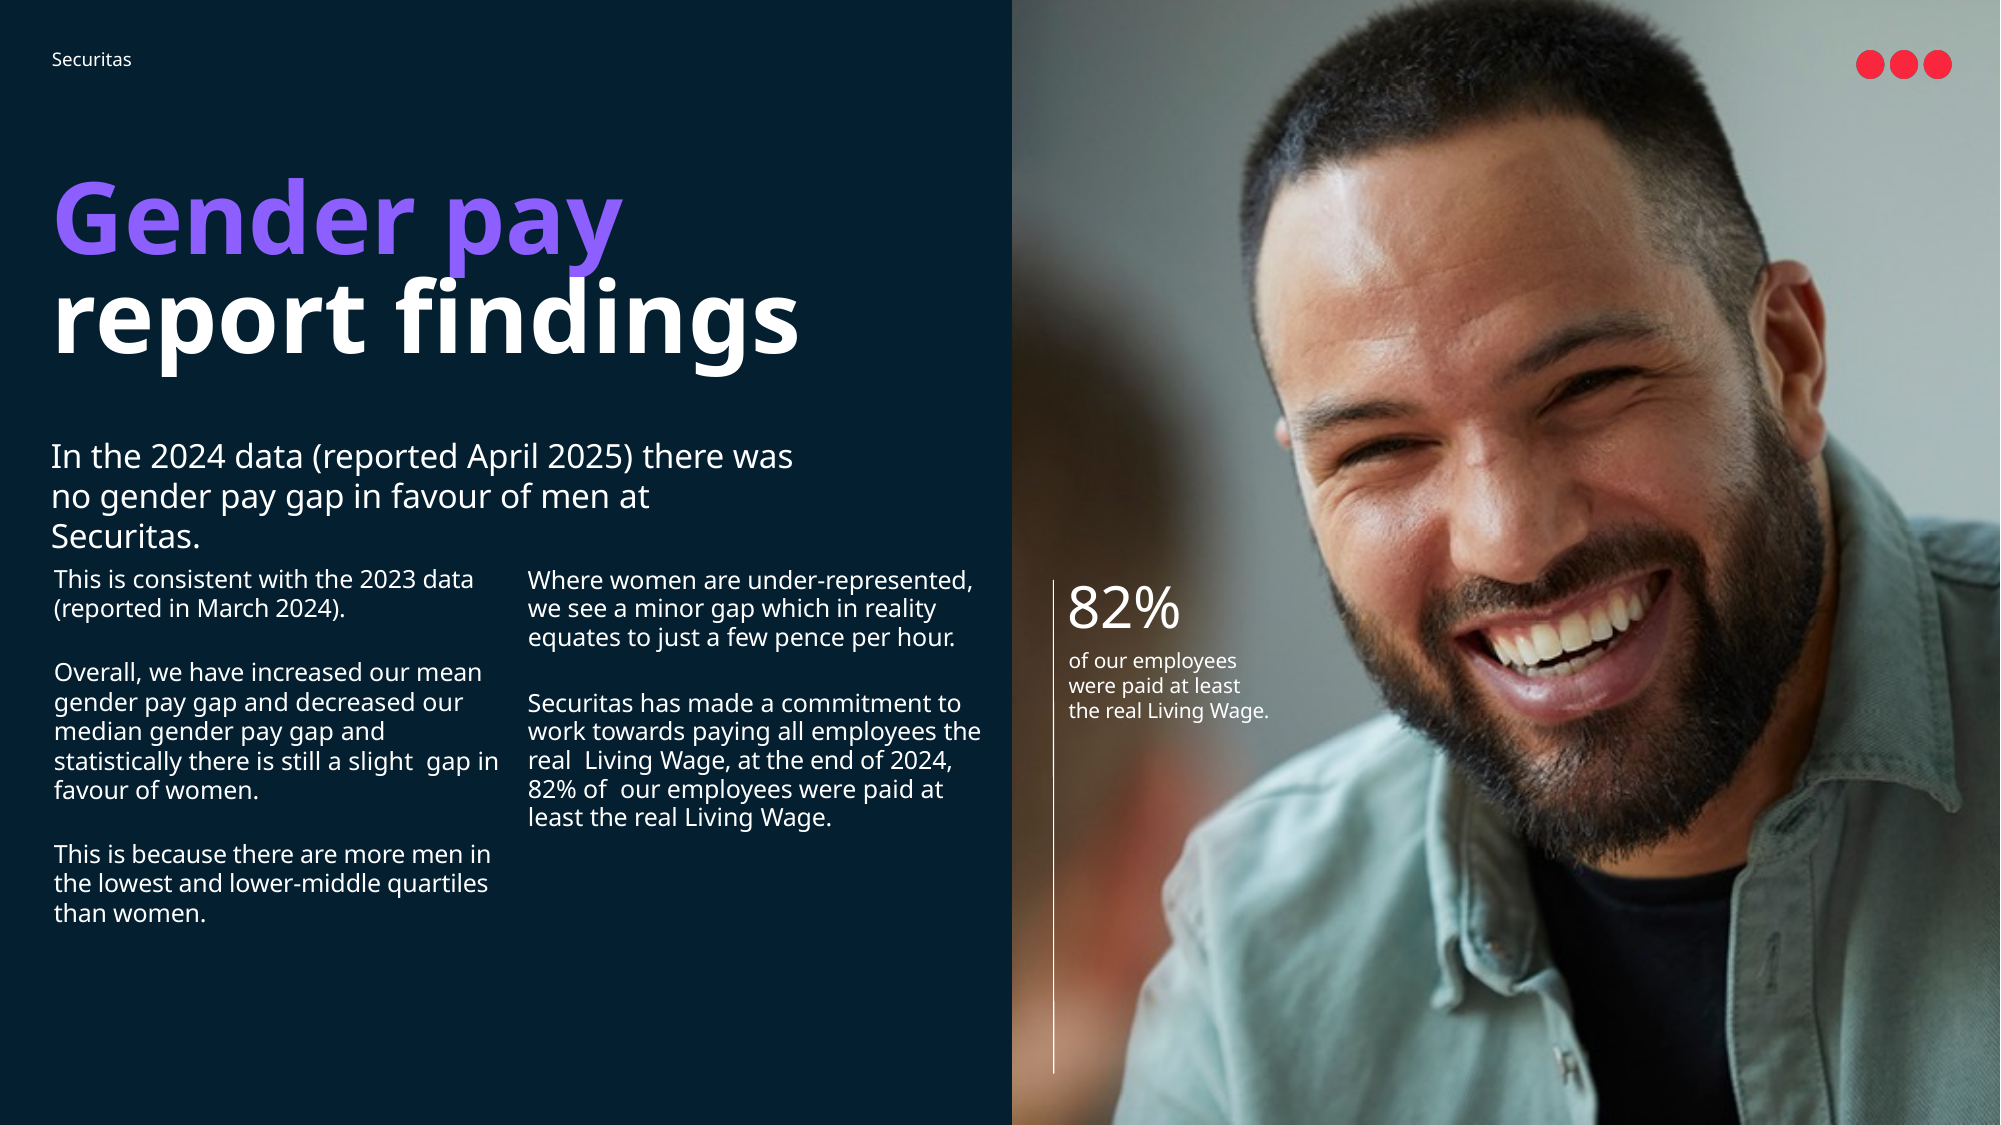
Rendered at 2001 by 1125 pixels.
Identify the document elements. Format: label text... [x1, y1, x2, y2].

text_box This is consistent with the 2023 data (reported in March 2024). Overall, we have increased our mean gender pay gap and decreased our median gender pay gap and statistically there is still a slight gap in favour of women. This is because there are more men in the lowest and lower-middle quartiles than women. [51, 563, 513, 992]
picture [1012, 0, 2000, 1125]
title Gender pay report findings [51, 174, 1012, 390]
text_box In the 2024 data (reported April 2025) there was no gender pay gap in favour of men at Securitas. [36, 428, 813, 563]
text_box Where women are under-represented, we see a minor gap which in reality equates to just a few pence per hour. Securitas has made a commitment to work towards paying all employees the real Living Wage, at the end of 2024, 82% of our employees were paid at least the real Living Wage. [525, 562, 987, 866]
